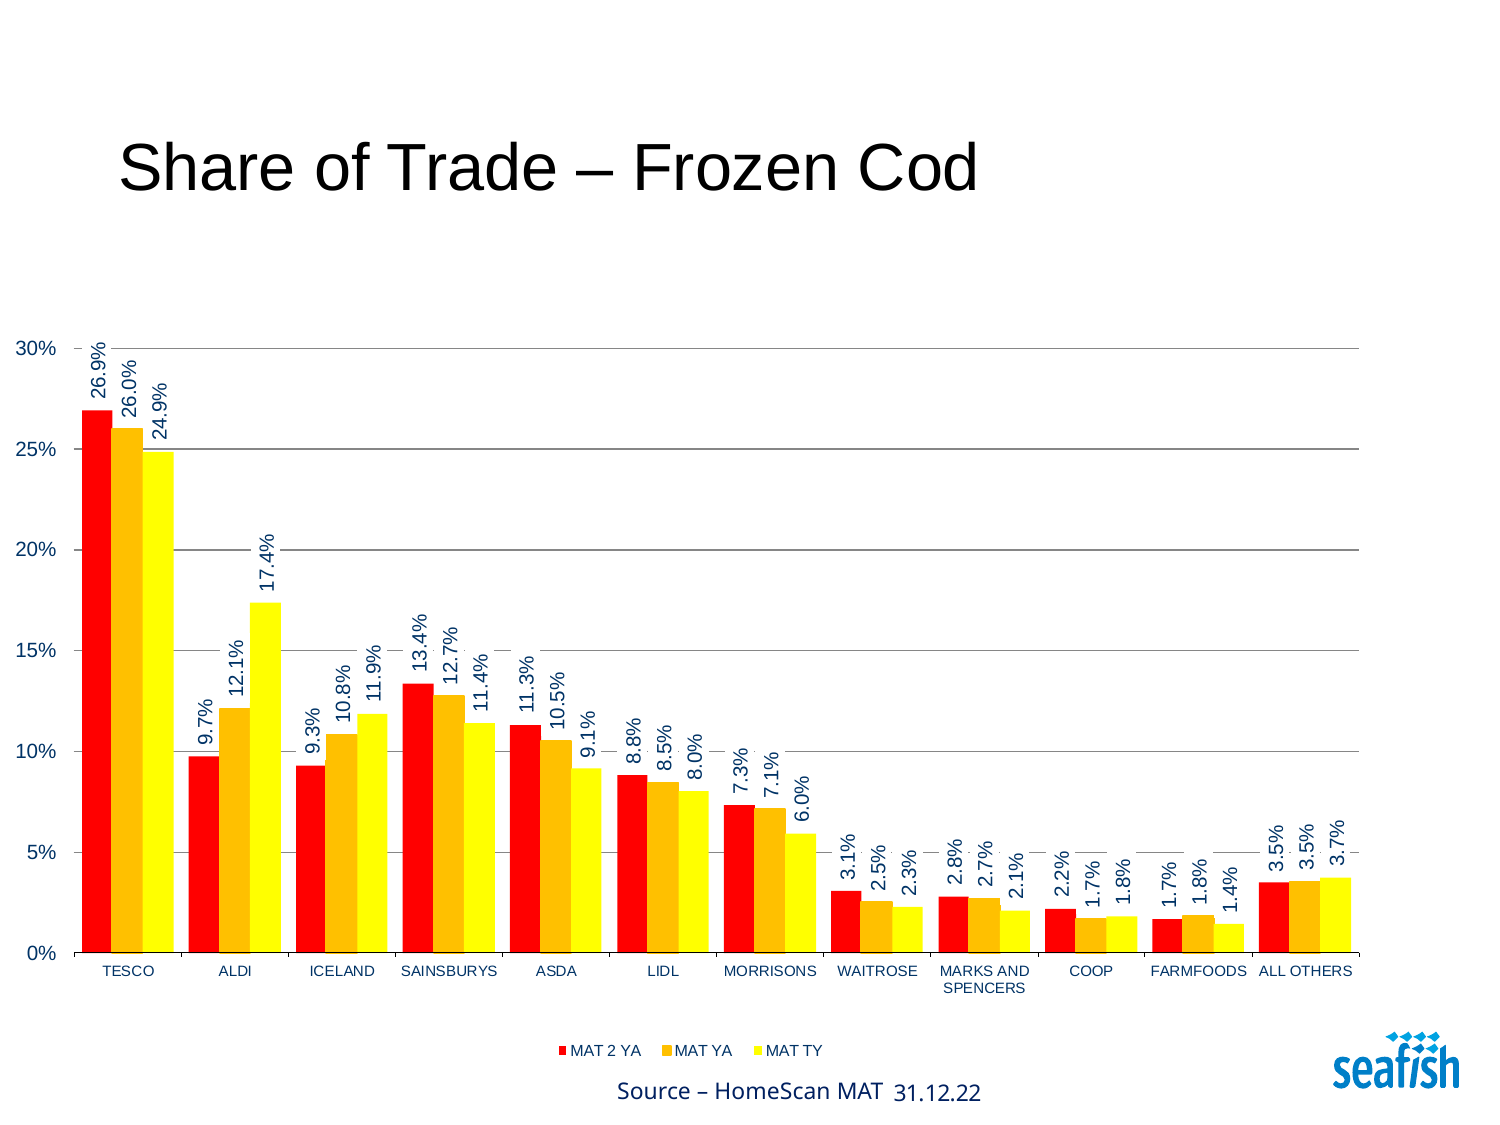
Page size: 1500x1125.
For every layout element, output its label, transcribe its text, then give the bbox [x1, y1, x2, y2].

title Share of Trade – Frozen Cod [103, 59, 1397, 278]
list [0, 236, 1381, 1085]
picture [806, 1073, 1067, 1105]
text_box Source – HomeScan MAT [3, 1069, 1500, 1112]
